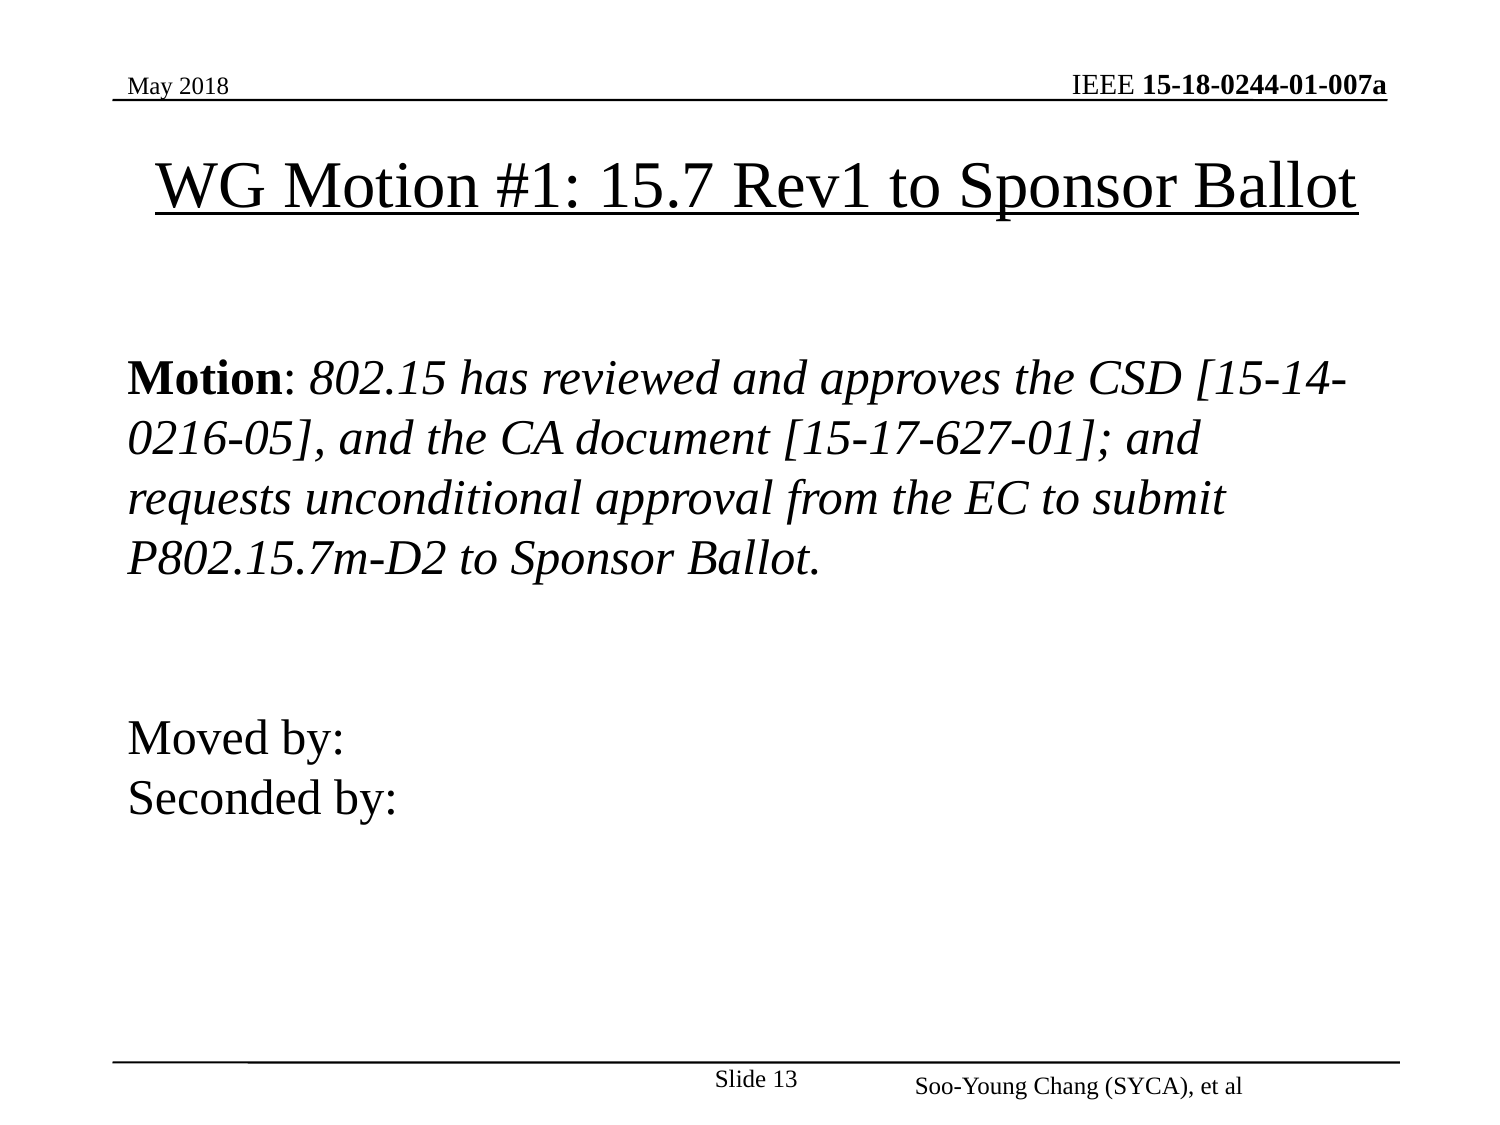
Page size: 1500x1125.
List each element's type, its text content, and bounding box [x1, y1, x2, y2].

title WG Motion #1: 15.7 Rev1 to Sponsor Ballot [87, 112, 1427, 250]
text_box Motion: 802.15 has reviewed and approves the CSD [15-14-0216-05], and the CA document [15-17-627-01]; and requests unconditional approval from the EC to submit P802.15.7m-D2 to Sponsor Ballot. Moved by: Seconded by: [112, 337, 1388, 833]
footer Soo-Young Chang (SYCA), et al [900, 1062, 1413, 1093]
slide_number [112, 62, 375, 98]
slide_number Slide 13 [712, 1062, 800, 1093]
